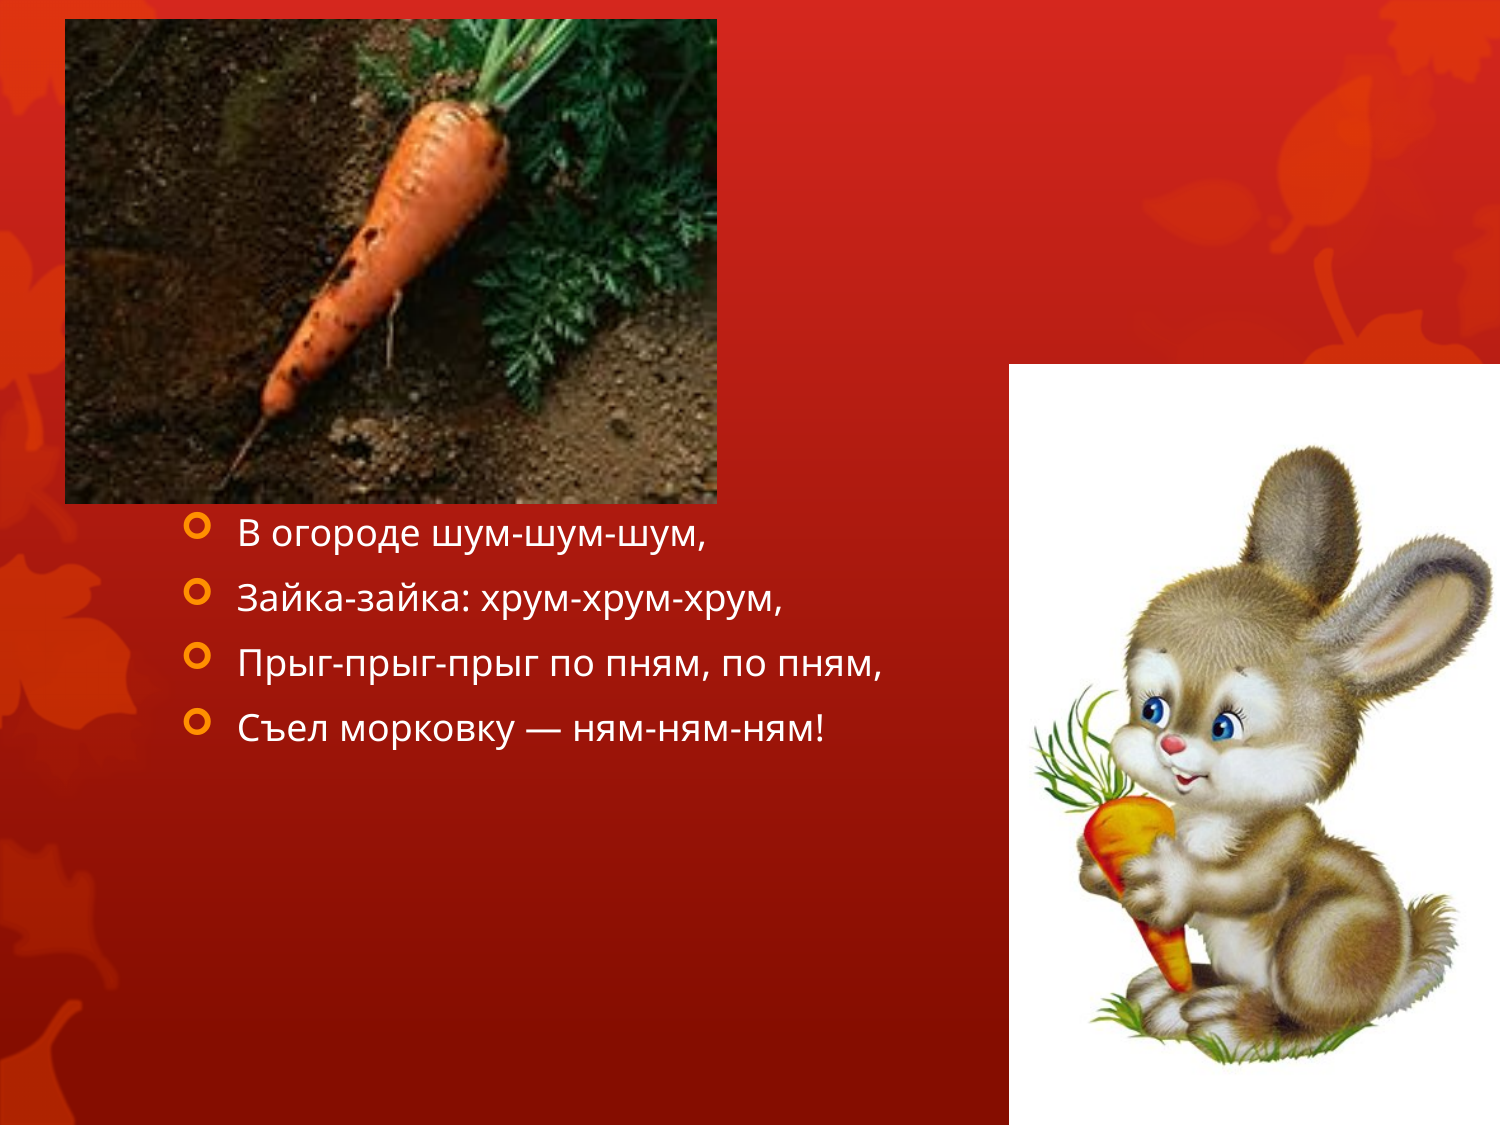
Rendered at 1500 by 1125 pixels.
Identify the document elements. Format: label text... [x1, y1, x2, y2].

list В огороде шум-шум-шум, Зайка-зайка: хрум-хрум-хрум, Прыг-прыг-прыг по пням, по пням, Съел морковку — ням-ням-ням! [165, 296, 1335, 962]
picture [1009, 364, 1500, 1125]
picture [65, 18, 718, 505]
